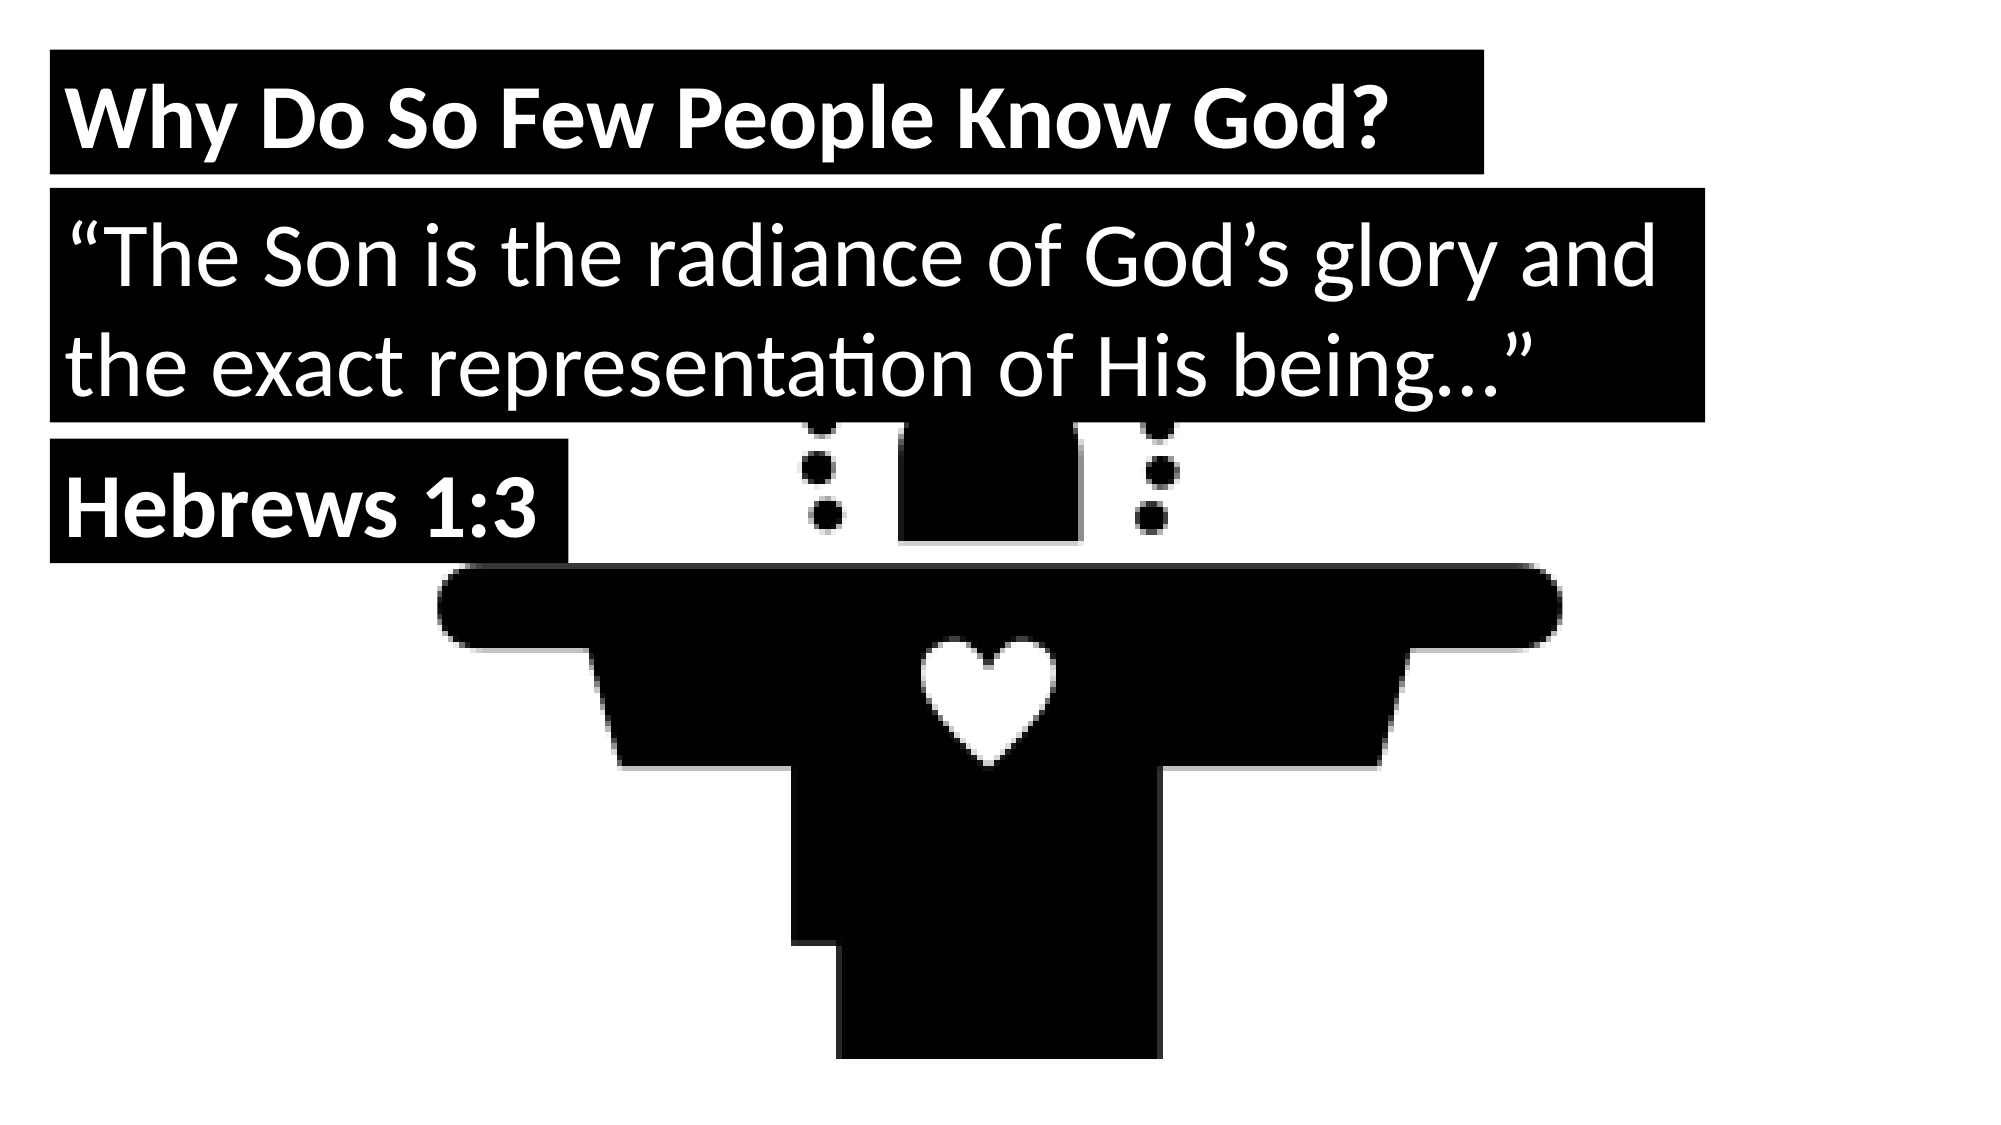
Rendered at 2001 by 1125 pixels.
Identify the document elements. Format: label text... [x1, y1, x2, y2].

text_box Why Do So Few People Know God? [49, 49, 1485, 175]
text_box Hebrews 1:3 [49, 438, 437, 564]
text_box “The Son is the radiance of God’s glory and the exact representation of His being…” [49, 187, 1706, 423]
picture [437, 217, 1563, 1114]
